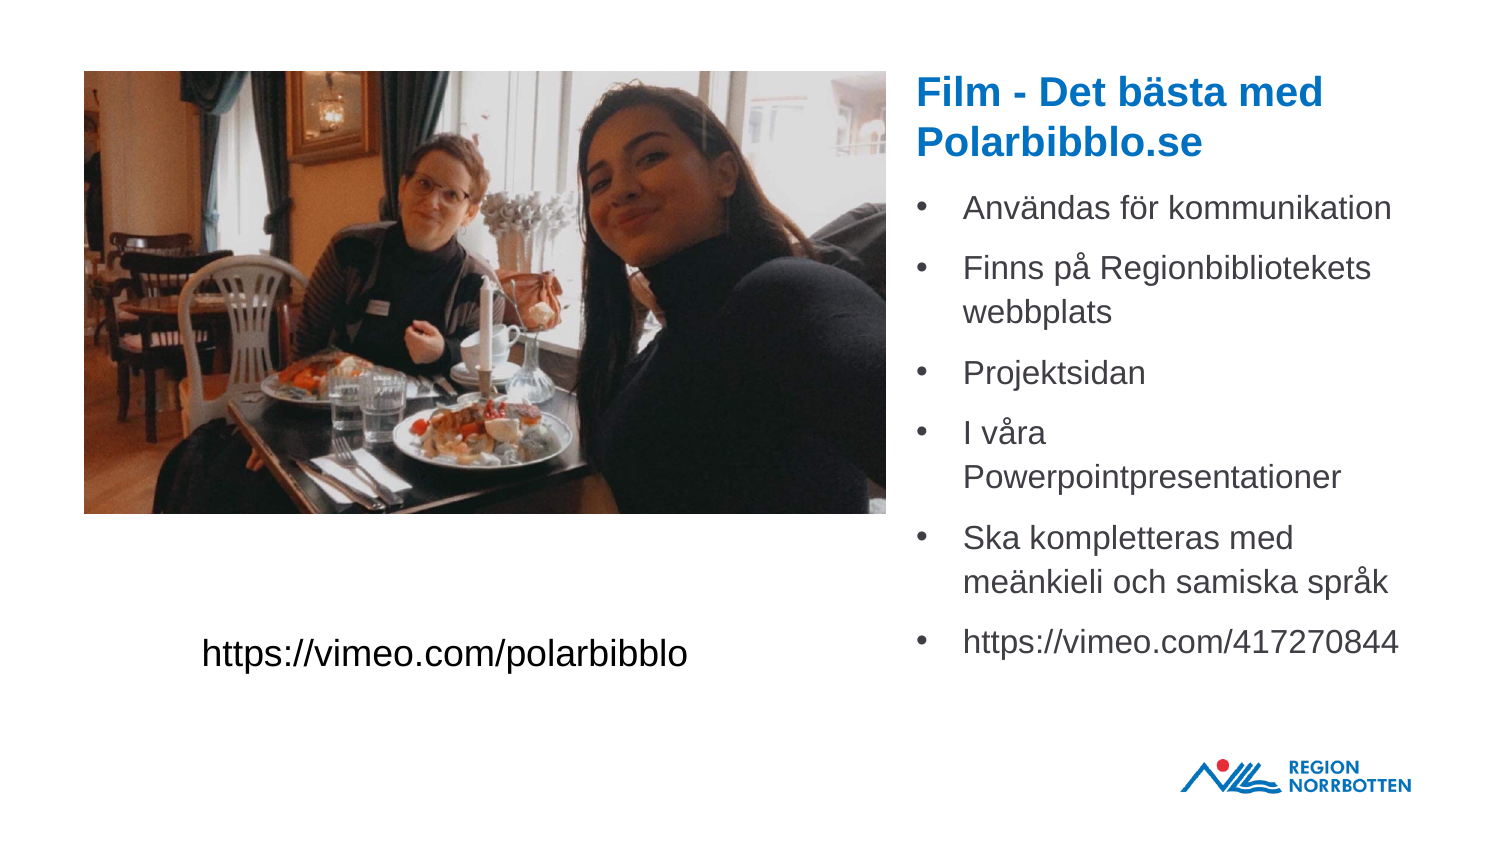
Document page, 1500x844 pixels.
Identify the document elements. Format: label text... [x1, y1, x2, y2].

text_box https://vimeo.com/polarbibblo [186, 576, 704, 681]
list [84, 71, 886, 514]
list Användas för kommunikation Finns på Regionbibliotekets webbplats Projektsidan I våra Powerpointpresentationer Ska kompletteras med meänkieli och samiska språk https://vimeo.com/417270844 [901, 174, 1429, 716]
picture [1170, 749, 1423, 803]
title Film - Det bästa med Polarbibblo.se [901, 72, 1426, 172]
